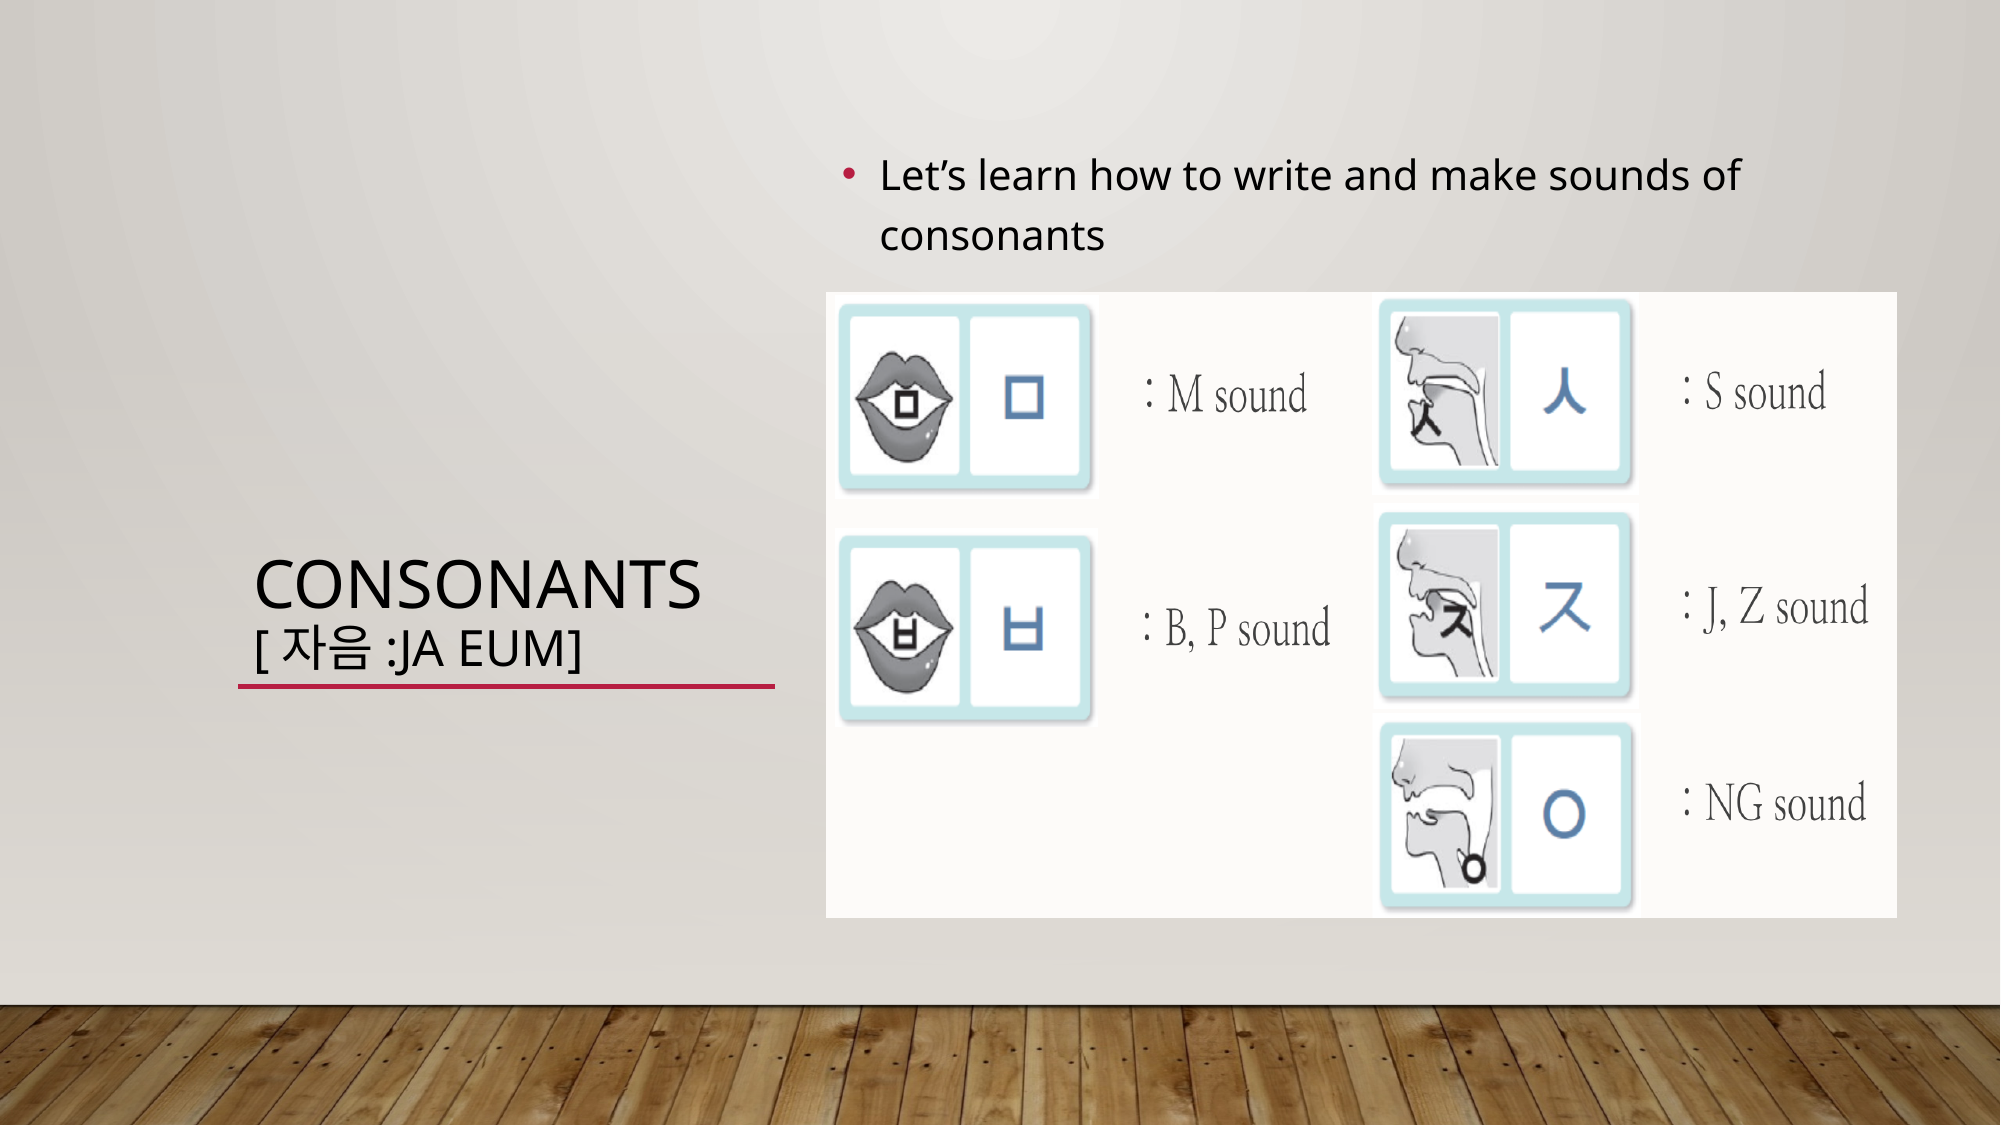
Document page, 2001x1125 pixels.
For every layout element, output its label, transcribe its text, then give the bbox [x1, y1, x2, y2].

text_box [0, 330, 2000, 1004]
title Consonants [자음:ja eum] [238, 342, 775, 685]
list Let’s learn how to write and make sounds of consonants [826, 131, 1814, 292]
text_box [0, 0, 2000, 330]
picture [0, 1006, 2000, 1125]
picture [826, 292, 1897, 918]
